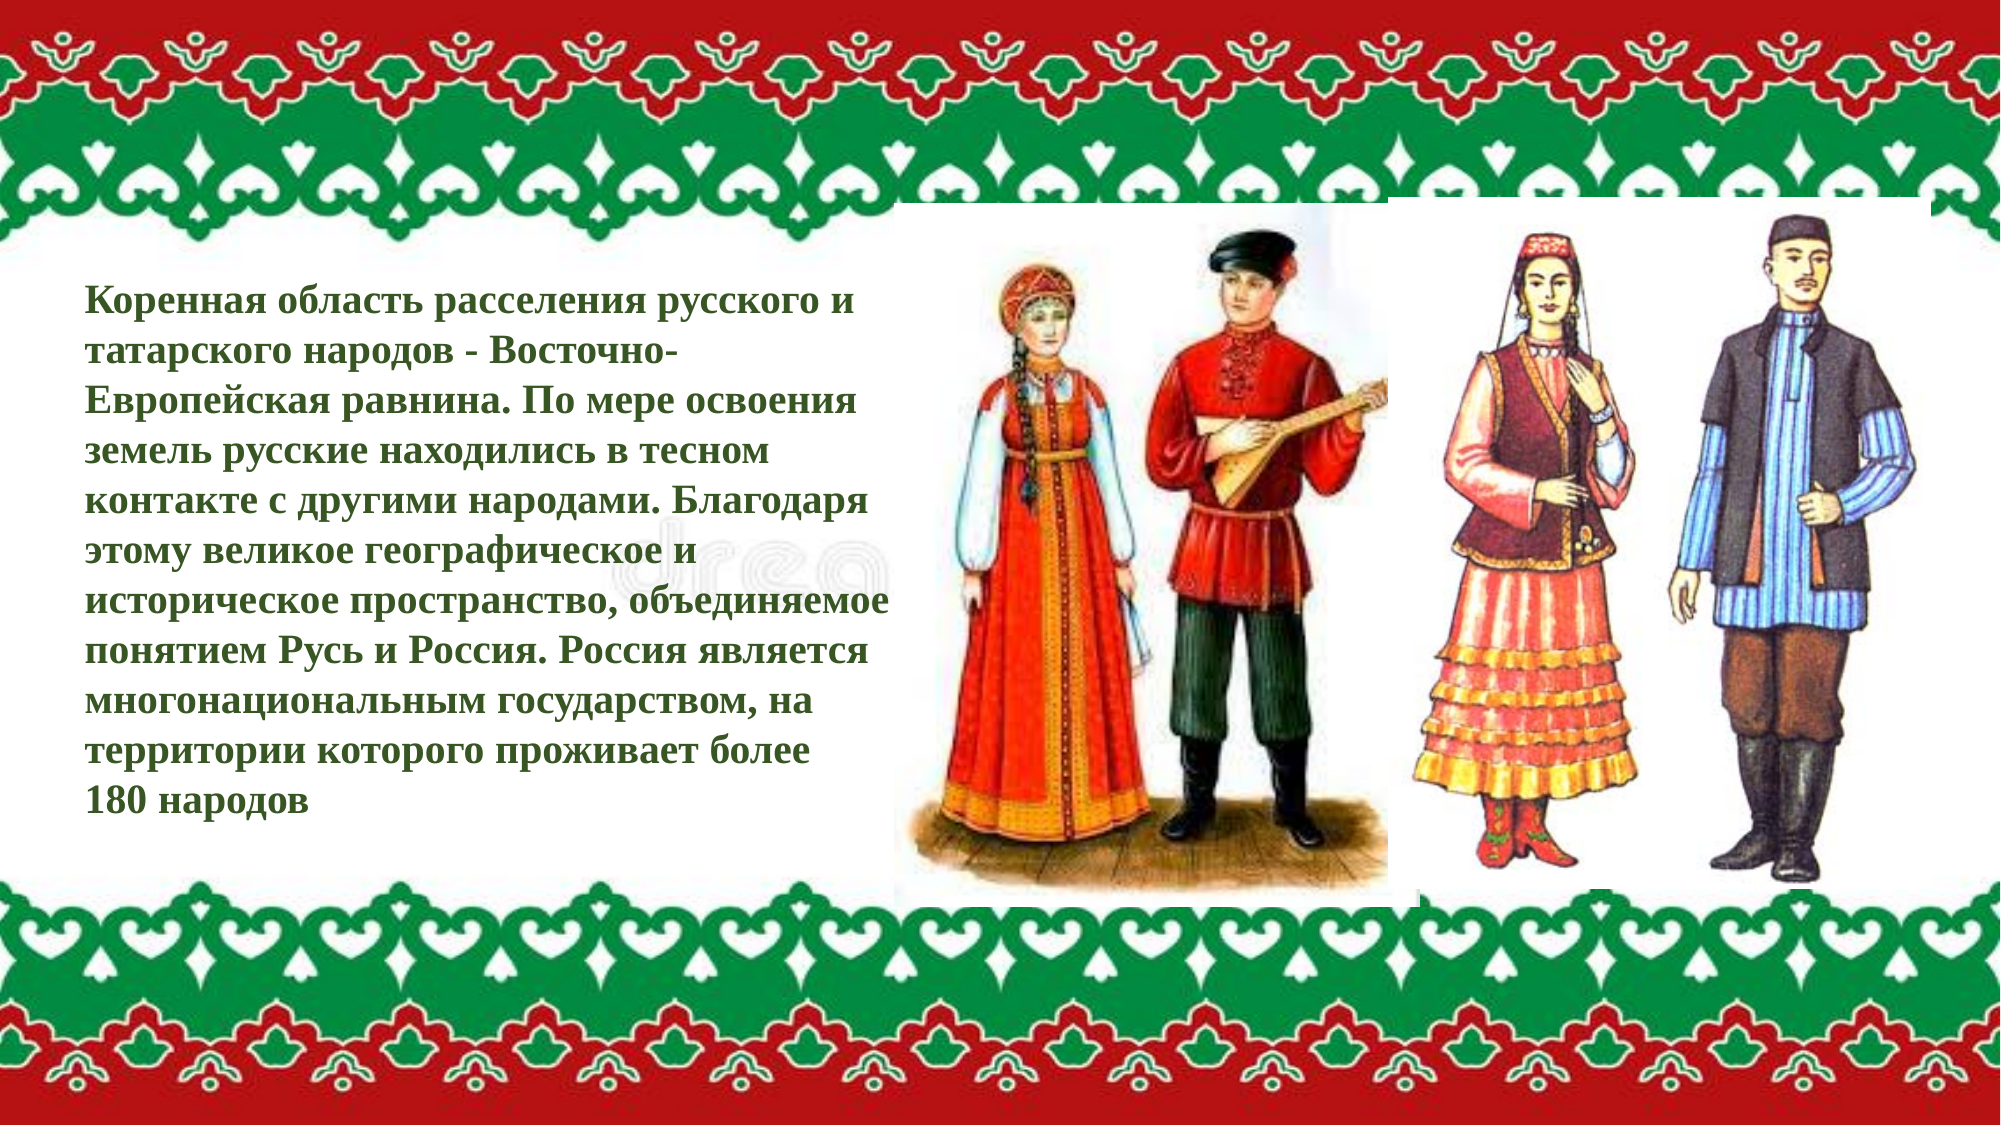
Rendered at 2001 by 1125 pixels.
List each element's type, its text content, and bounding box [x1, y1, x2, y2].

picture [0, 0, 2001, 1125]
text_box Коренная область расселения русского и татарского народов - Восточно-Европейская равнина. По мере освоения земель русские находились в тесном контакте с другими народами. Благодаря этому великое географическое и историческое пространство, объединяемое понятием Русь и Россия. Россия является многонациональным государством, на территории которого проживает более 180 народов [69, 264, 894, 830]
